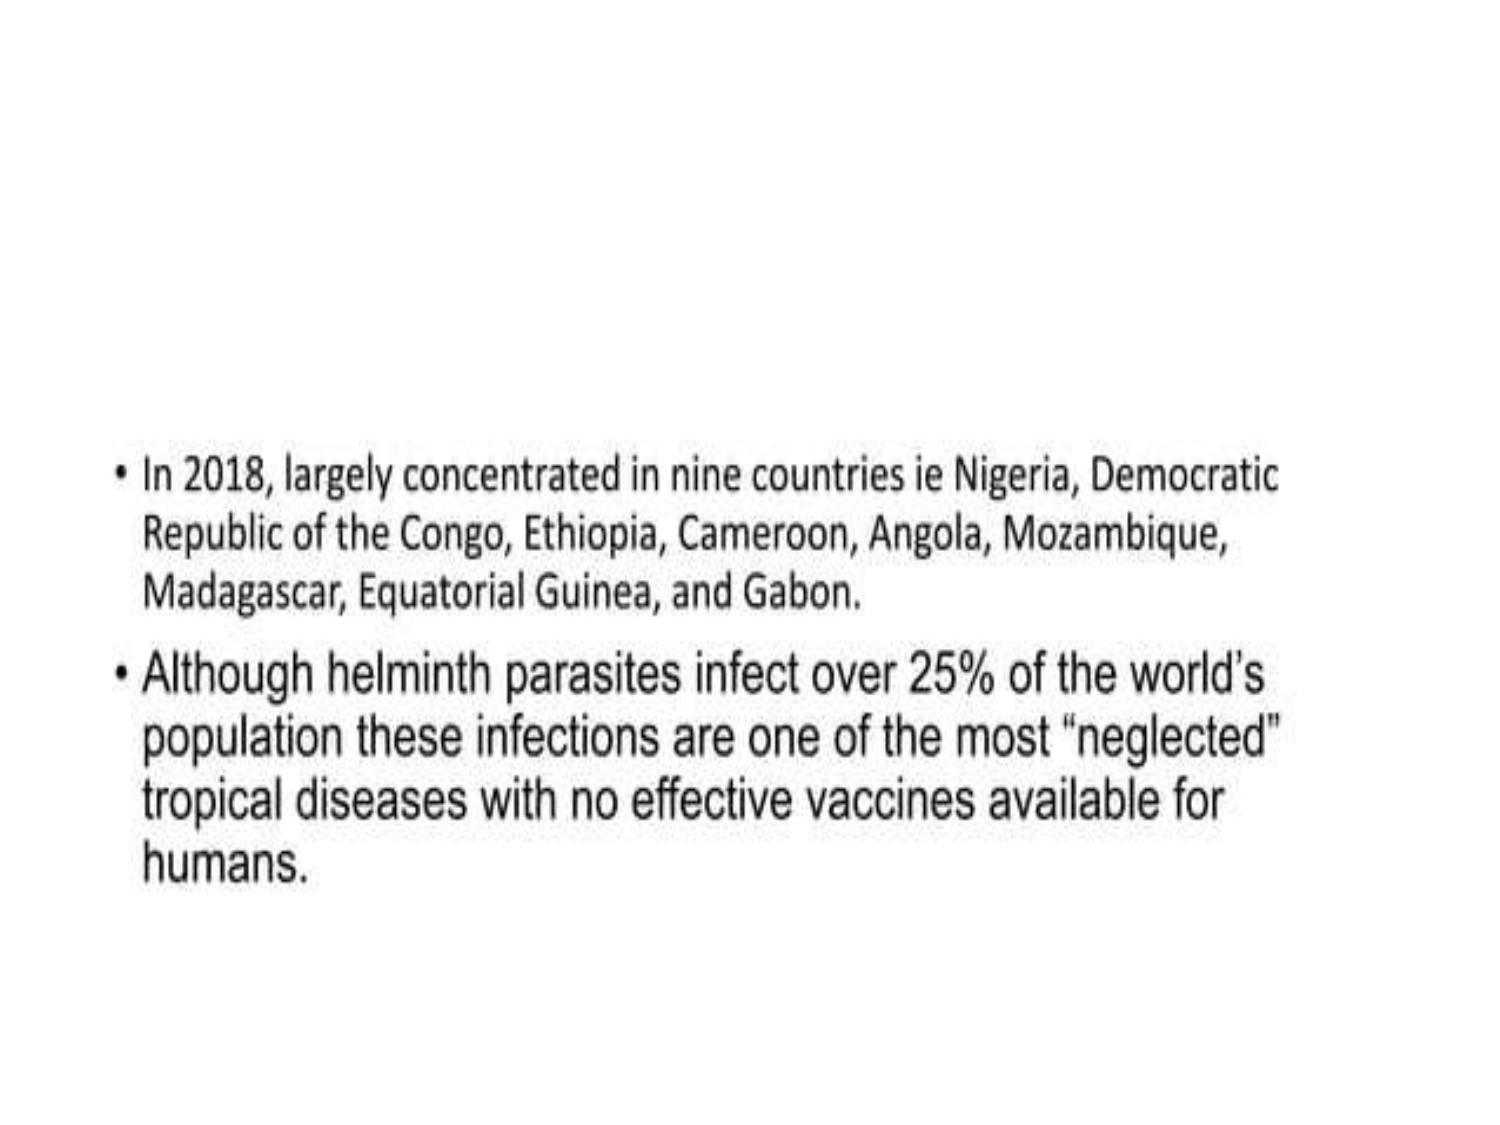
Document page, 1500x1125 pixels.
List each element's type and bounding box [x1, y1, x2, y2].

picture [0, 139, 1500, 1125]
